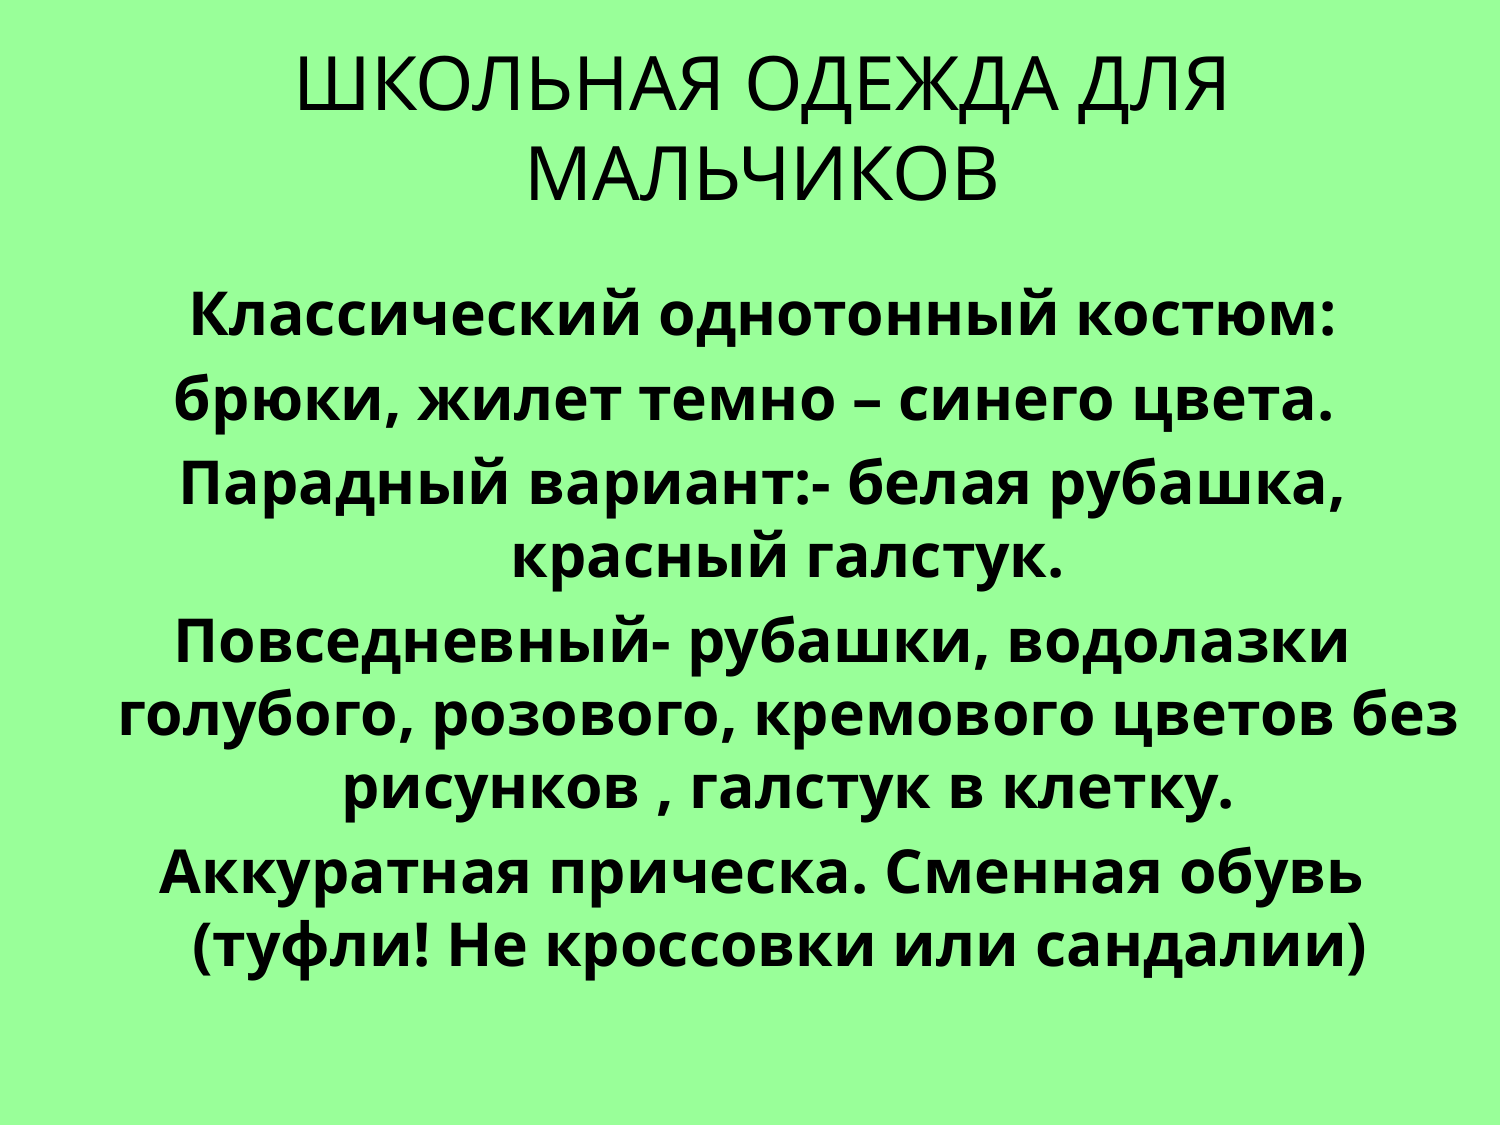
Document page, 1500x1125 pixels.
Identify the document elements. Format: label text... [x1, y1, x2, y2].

title Школьная одежда для мальчиков [50, 19, 1475, 232]
list Классический однотонный костюм: брюки, жилет темно – синего цвета. Парадный вариант:- белая рубашка, красный галстук. Повседневный- рубашки, водолазки голубого, розового, кремового цветов без рисунков , галстук в клетку. Аккуратная прическа. Сменная обувь (туфли! Не кроссовки или сандалии) [50, 267, 1475, 998]
